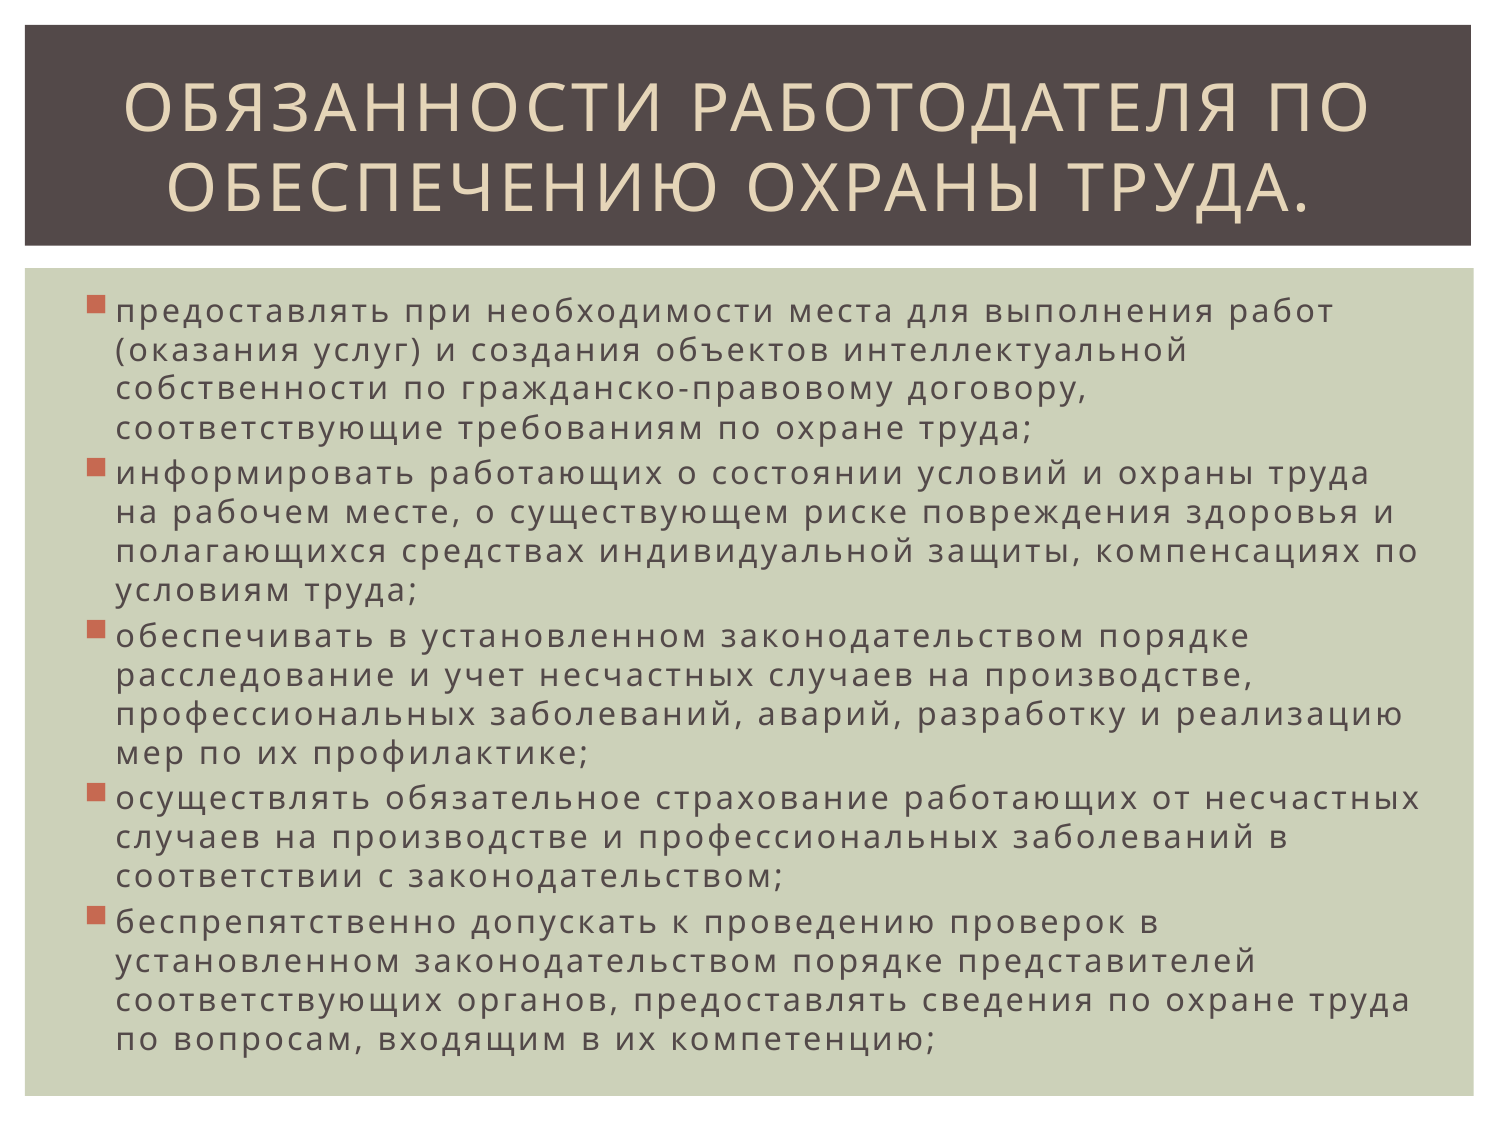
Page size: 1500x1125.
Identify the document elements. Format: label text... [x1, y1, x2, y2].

title Обязанности работодателя по обеспечению охраны труда. [62, 58, 1438, 232]
list предоставлять при необходимости места для выполнения работ (оказания услуг) и создания объектов интеллектуальной собственности по гражданско-правовому договору, соответствующие требованиям по охране труда; информировать работающих о состоянии условий и охраны труда на рабочем месте, о существующем риске повреждения здоровья и полагающихся средствах индивидуальной защиты, компенсациях по условиям труда; обеспечивать в установленном законодательством порядке расследование и учет несчастных случаев на производстве, профессиональных заболеваний, аварий, разработку и реализацию мер по их профилактике; осуществлять обязательное страхование работающих от несчастных случаев на производстве и профессиональных заболеваний в соответствии с законодательством; беспрепятственно допускать к проведению проверок в установленном законодательством порядке представителей соответствующих органов, предоставлять сведения по охране труда по вопросам, входящим в их компетенцию; [62, 281, 1442, 1071]
